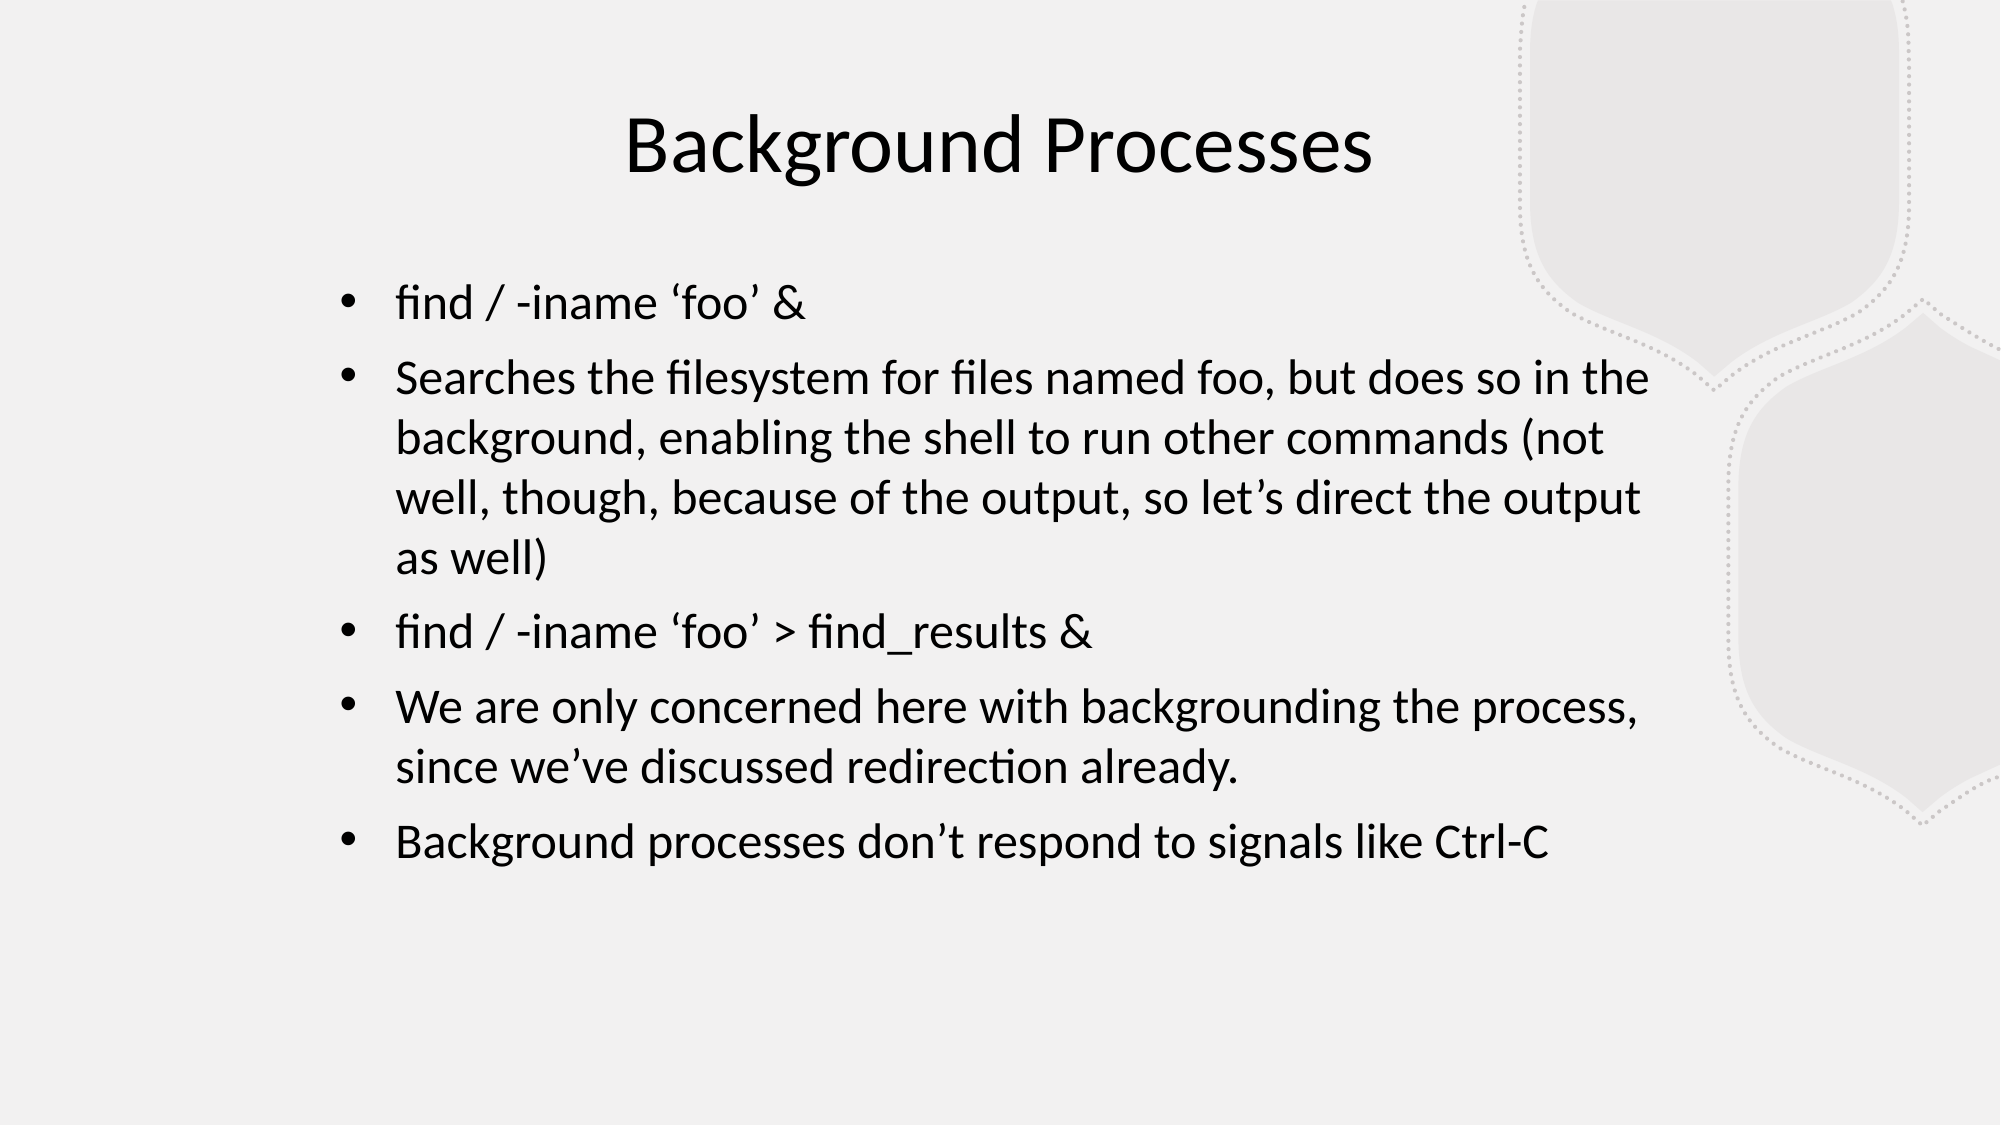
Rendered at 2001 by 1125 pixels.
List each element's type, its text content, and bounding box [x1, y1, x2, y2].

text_box find / -iname ‘foo’ & Searches the filesystem for files named foo, but does so in the background, enabling the shell to run other commands (not well, though, because of the output, so let’s direct the output as well) find / -iname ‘foo’ > find_results & We are only concerned here with backgrounding the process, since we’ve discussed redirection already. Background processes don’t respond to signals like Ctrl-C [324, 262, 1675, 1005]
text_box Background Processes [324, 31, 1675, 247]
